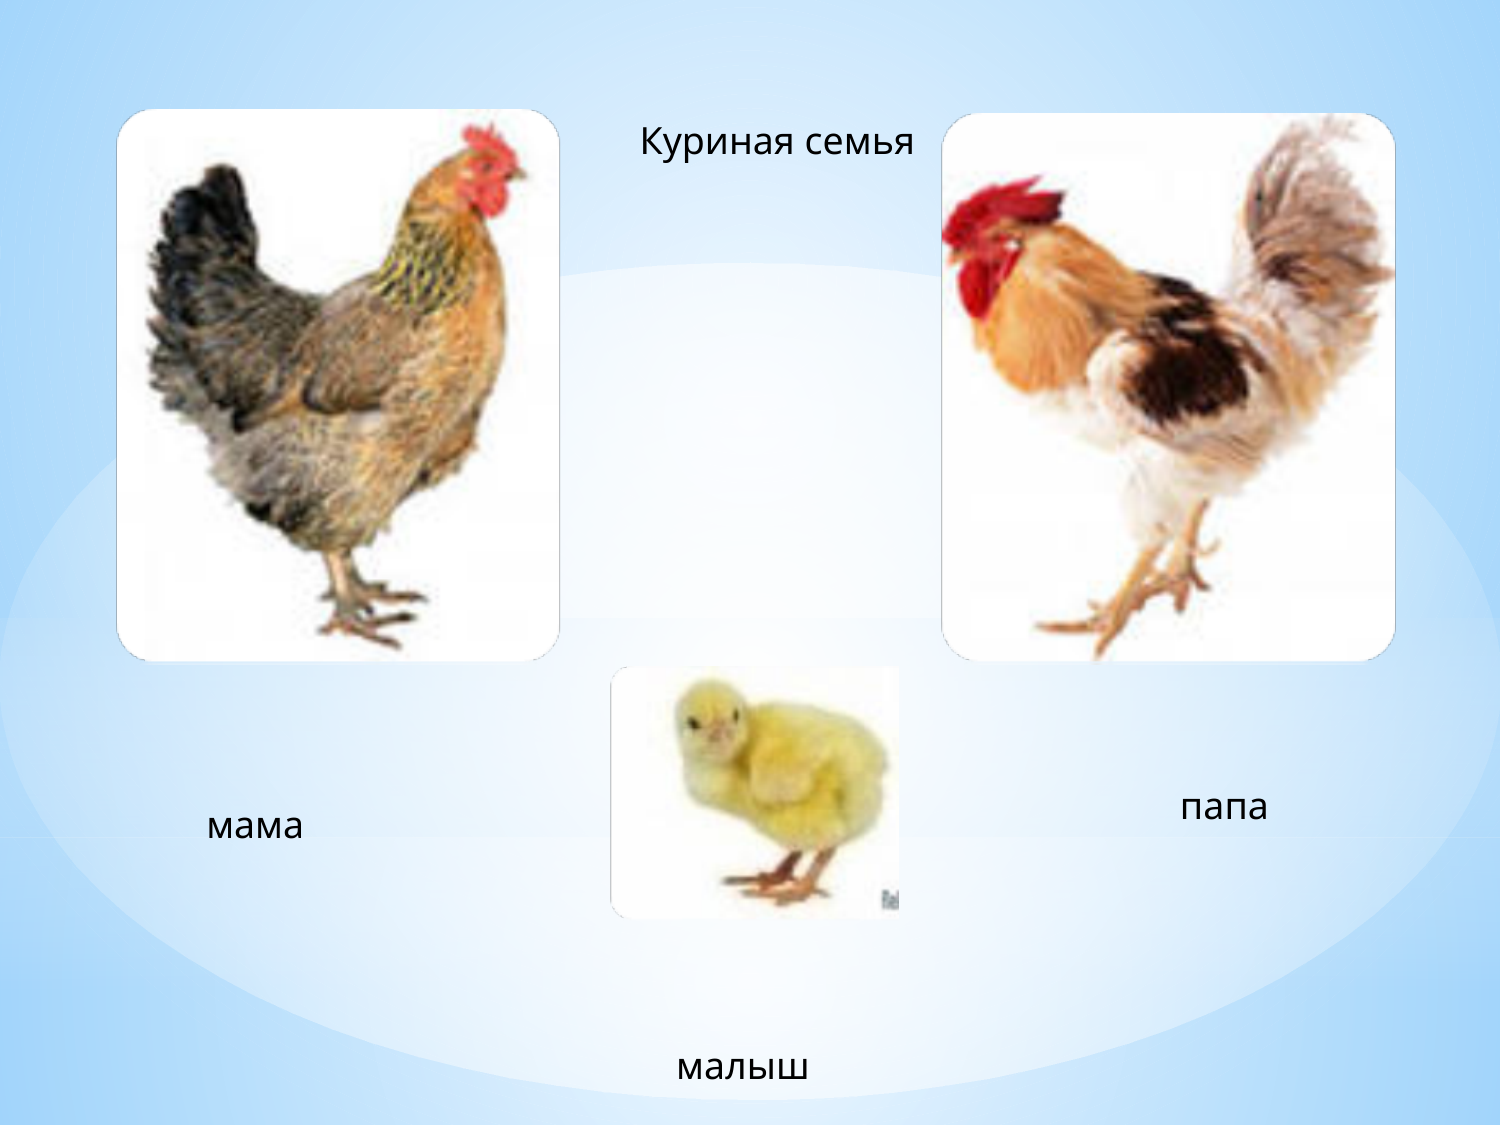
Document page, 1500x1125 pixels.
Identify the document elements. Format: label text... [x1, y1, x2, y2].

text_box мама [191, 793, 319, 854]
text_box папа [1165, 775, 1284, 835]
text_box Куриная семья [624, 109, 931, 170]
picture [936, 113, 1402, 666]
picture [607, 665, 899, 921]
picture [111, 109, 566, 666]
text_box малыш [661, 1034, 825, 1095]
